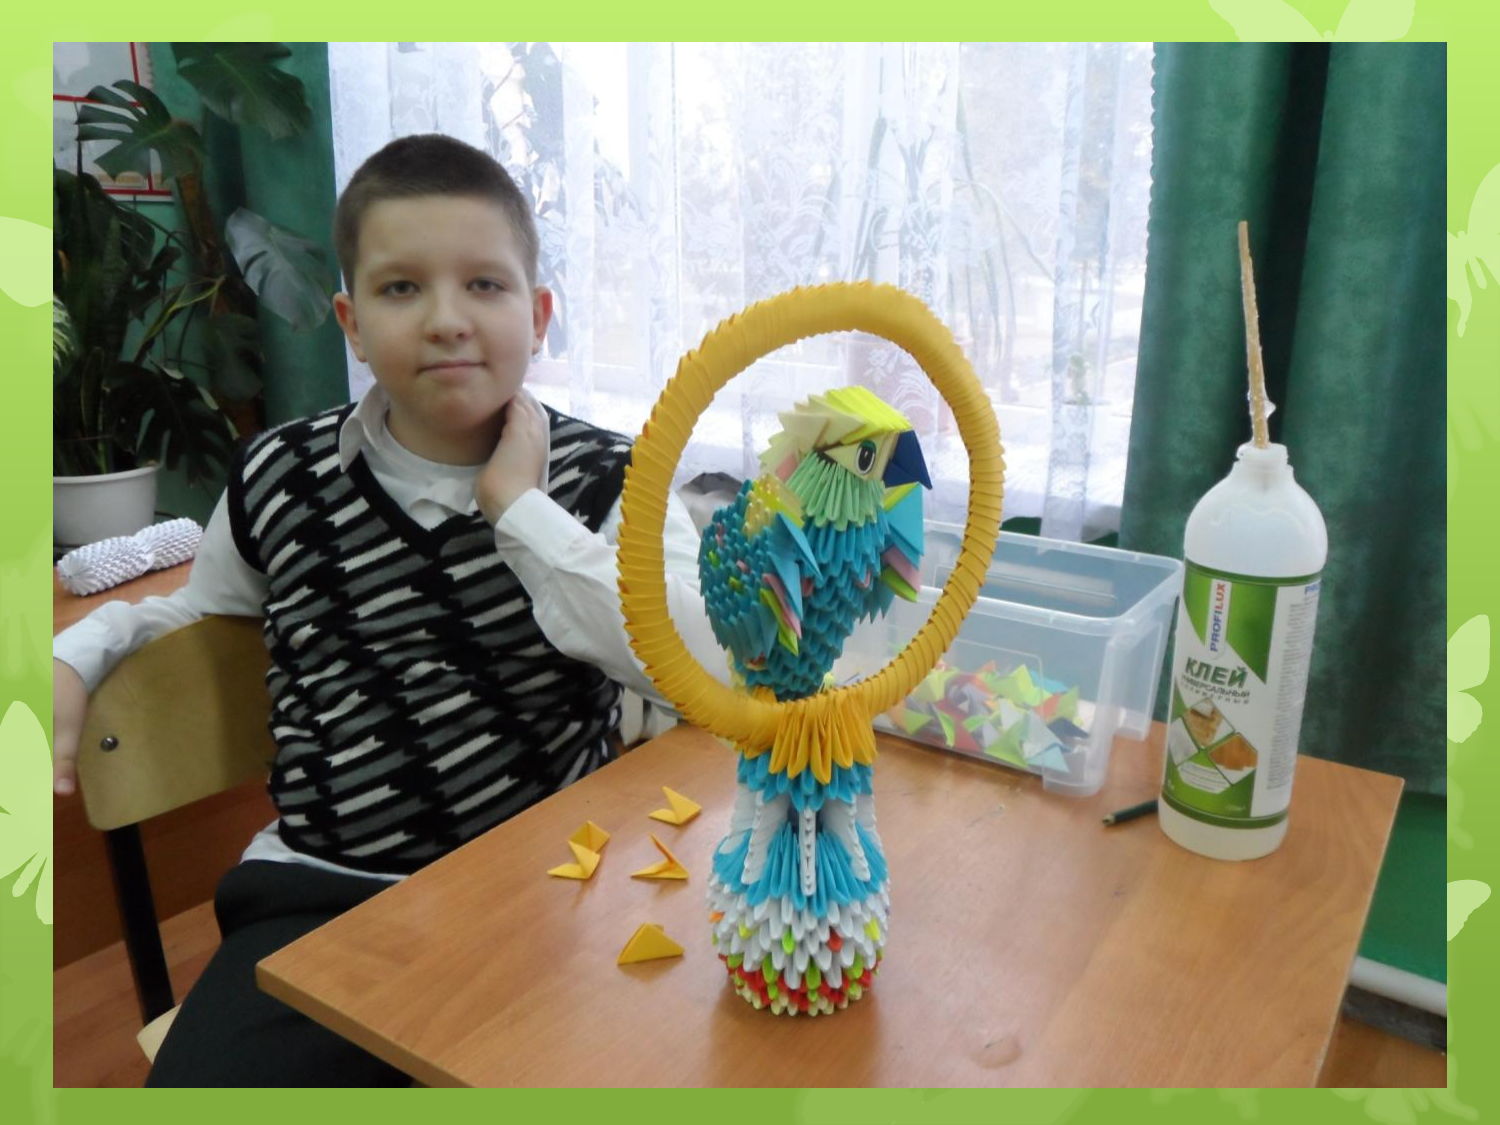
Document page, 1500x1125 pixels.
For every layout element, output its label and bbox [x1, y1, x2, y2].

picture [52, 42, 1448, 1089]
